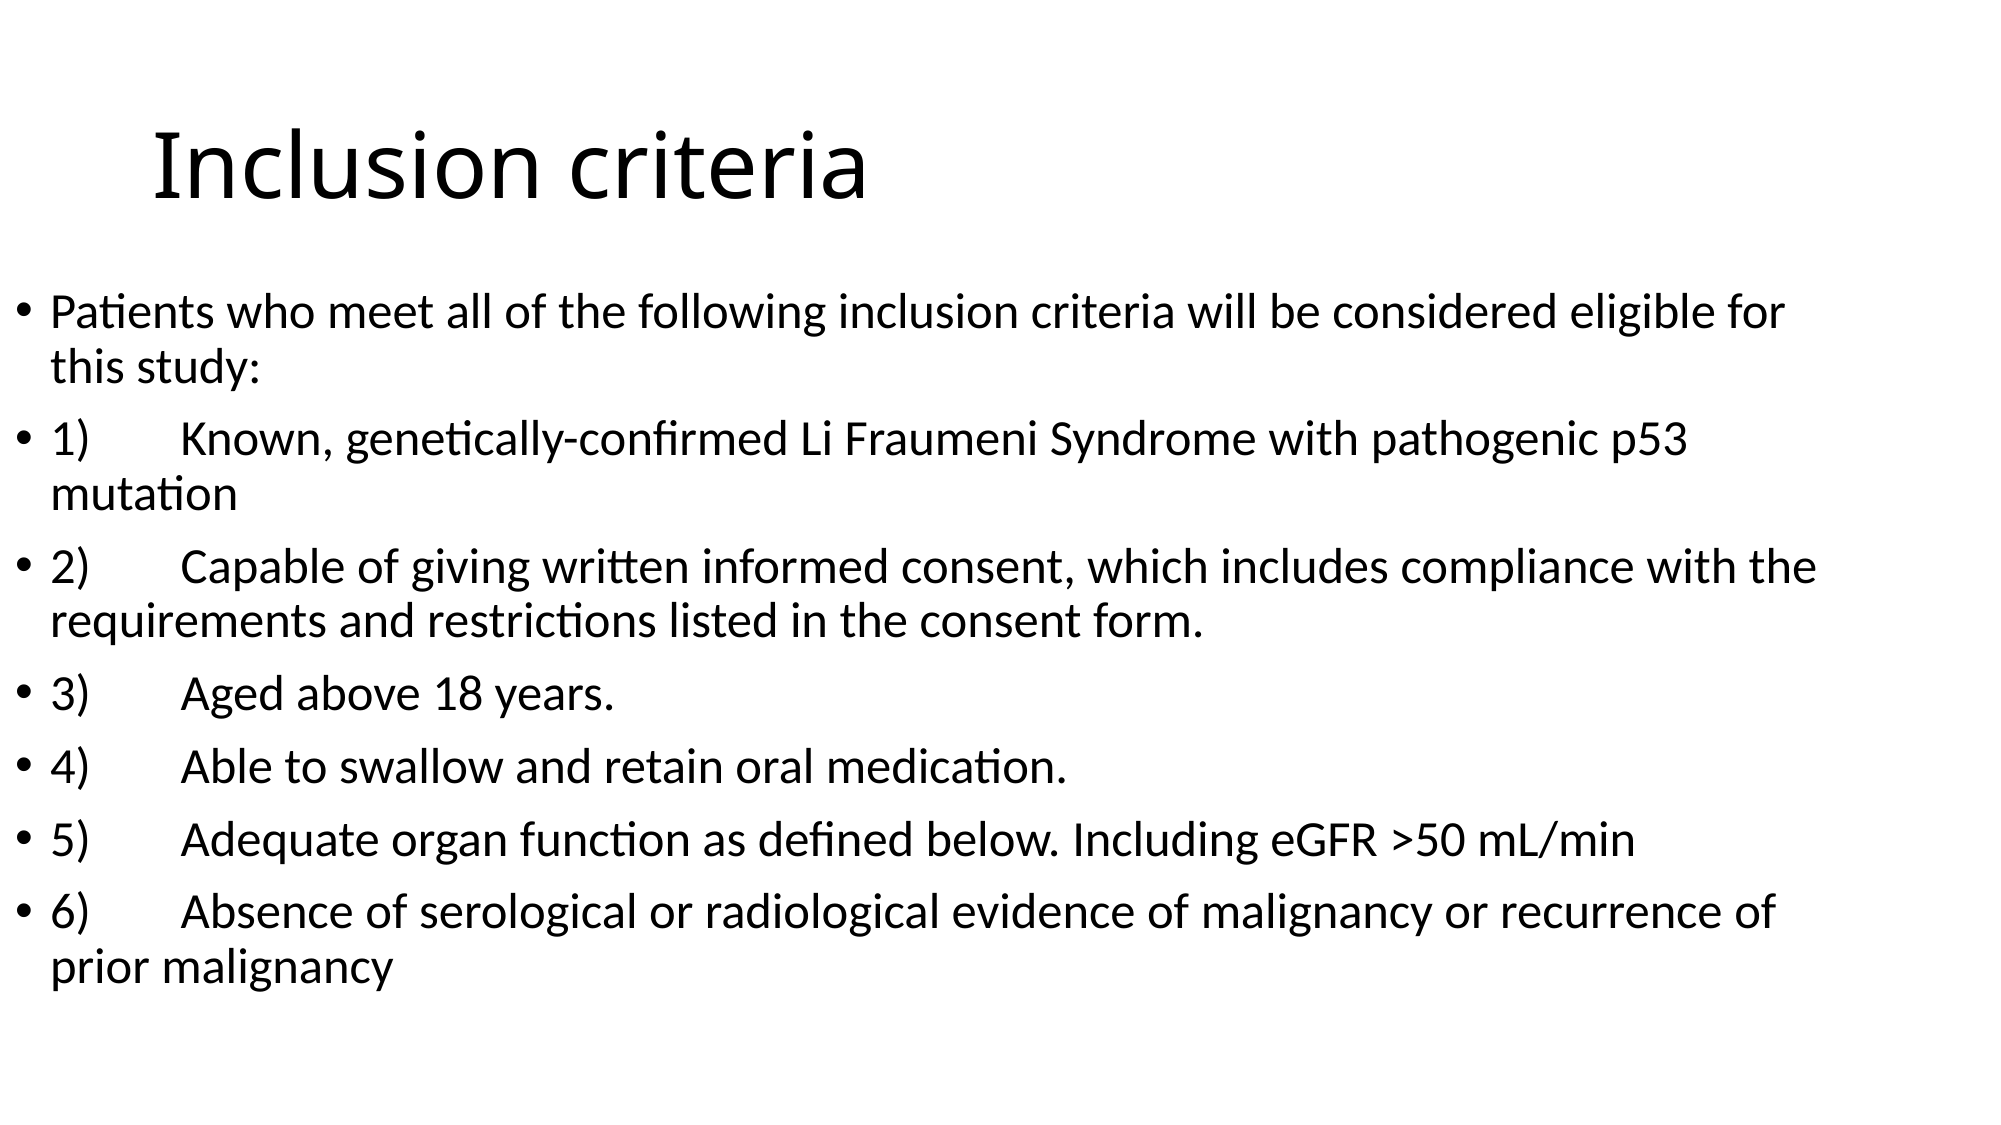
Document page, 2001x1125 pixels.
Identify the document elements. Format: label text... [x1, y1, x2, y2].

list Patients who meet all of the following inclusion criteria will be considered eligible for this study: 1) Known, genetically-confirmed Li Fraumeni Syndrome with pathogenic p53 mutation 2) Capable of giving written informed consent, which includes compliance with the requirements and restrictions listed in the consent form. 3) Aged above 18 years. 4) Able to swallow and retain oral medication. 5) Adequate organ function as defined below. Including eGFR >50 mL/min 6) Absence of serological or radiological evidence of malignancy or recurrence of prior malignancy [0, 277, 1863, 1014]
title Inclusion criteria [137, 59, 1863, 277]
